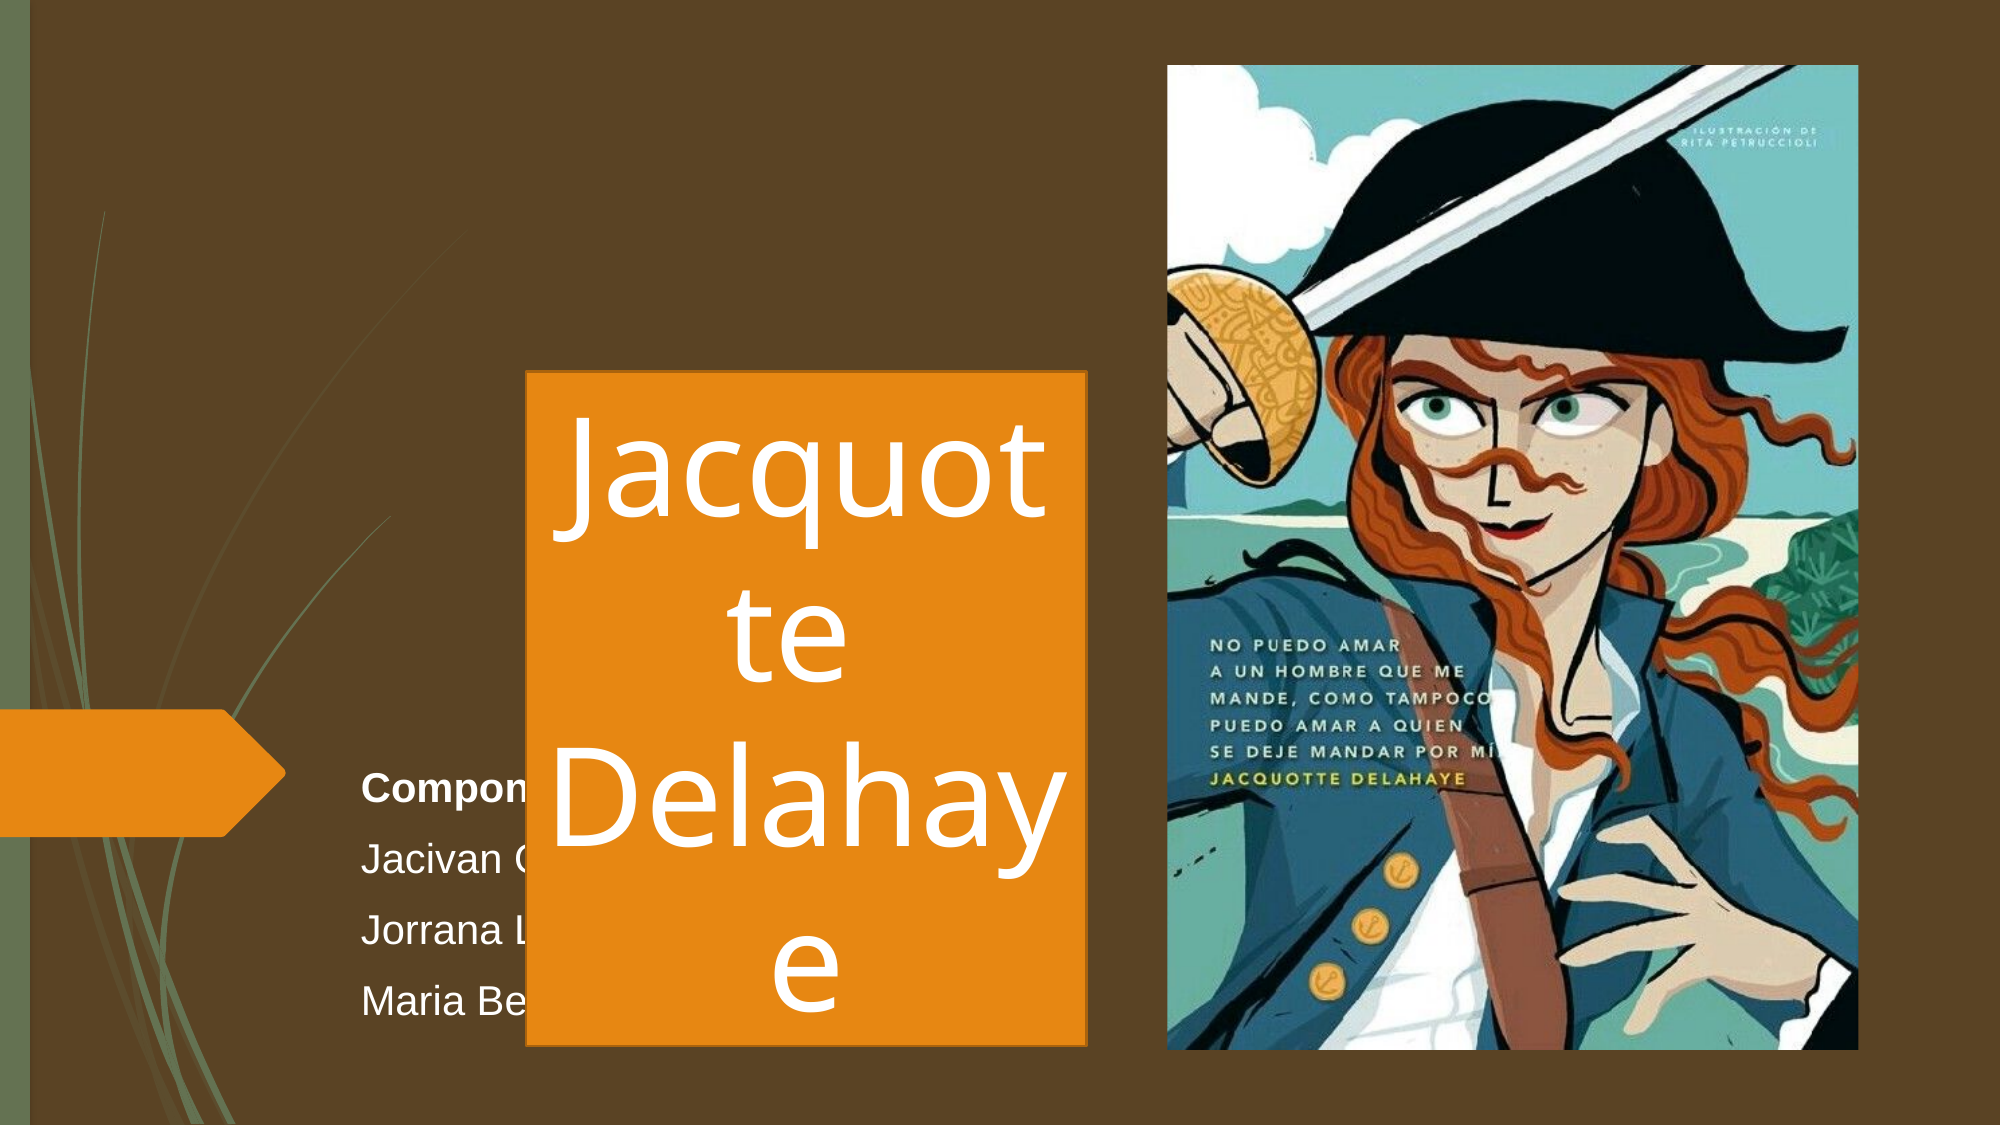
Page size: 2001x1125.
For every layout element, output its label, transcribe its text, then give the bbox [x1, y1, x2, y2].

picture [1167, 64, 1859, 1051]
text_box Components: Jacivan Oliveira Dantas Filho Jorrana Laíse dos Santos Medeiros Maria Beatriz Silva dos Santos [345, 753, 1105, 1050]
text_box Jacquotte Delahaye [525, 370, 1088, 1047]
